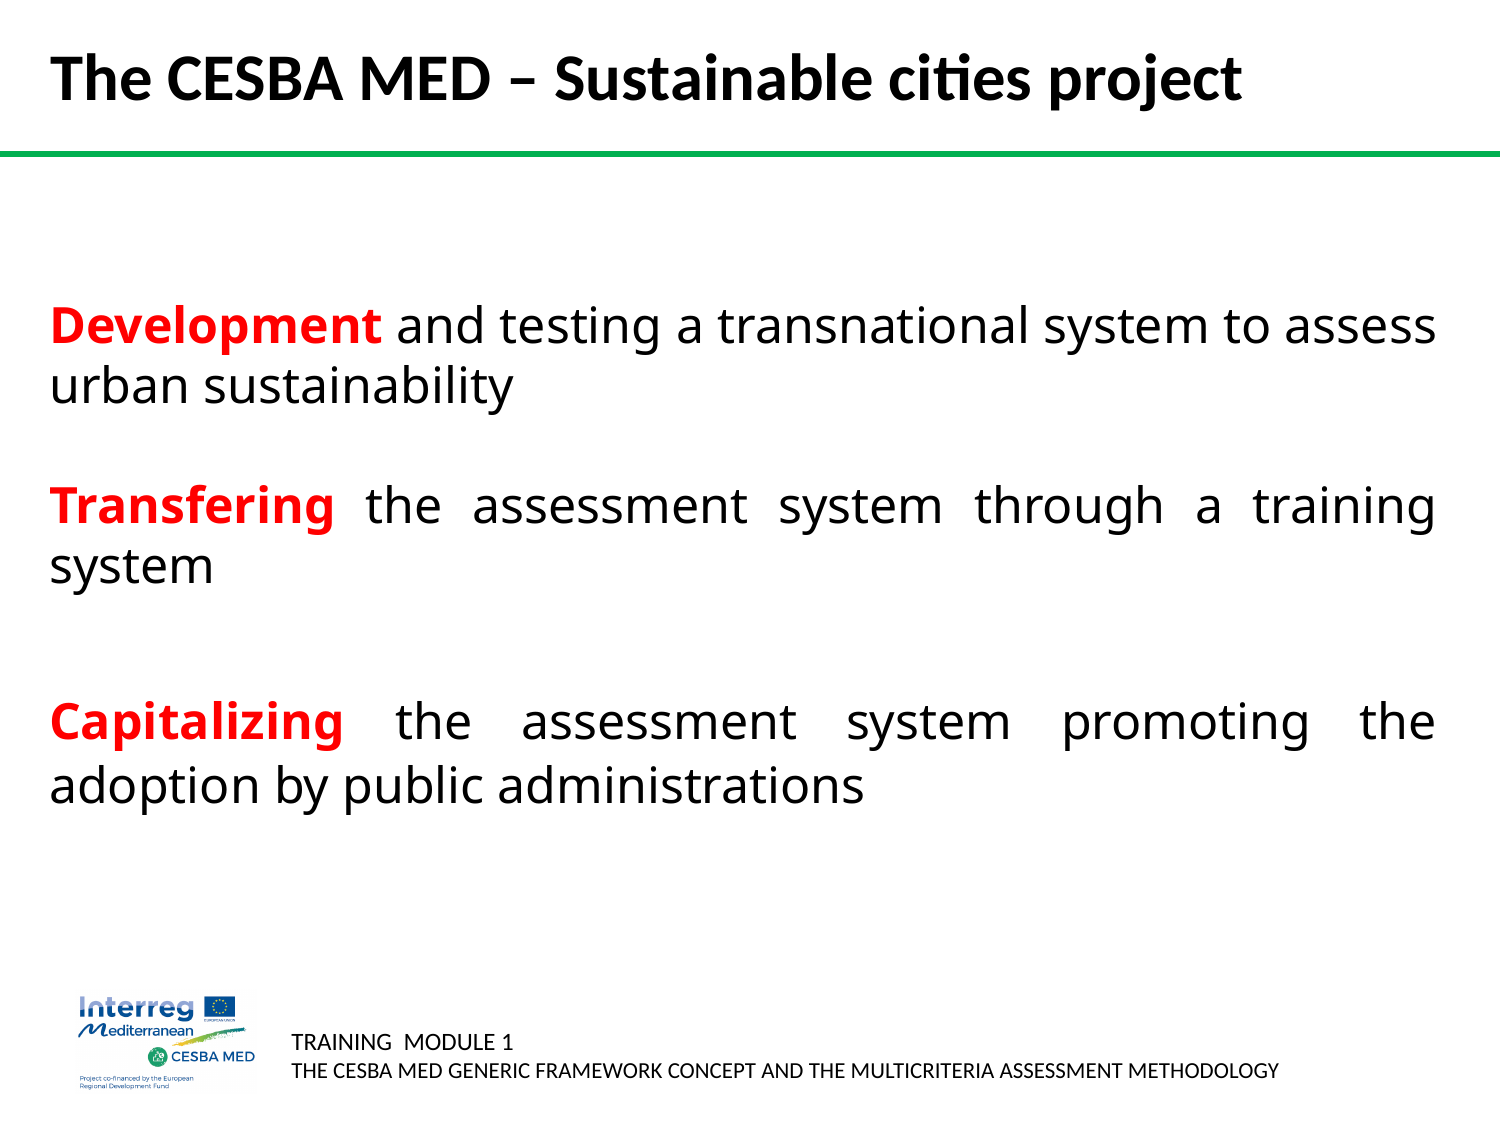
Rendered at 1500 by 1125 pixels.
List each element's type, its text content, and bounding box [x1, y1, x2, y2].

title The CESBA MED – Sustainable cities project [35, 26, 1500, 144]
list Development and testing a transnational system to assess urban sustainability Transfering the assessment system through a training system Capitalizing the assessment system promoting the adoption by public administrations [34, 285, 1453, 1095]
